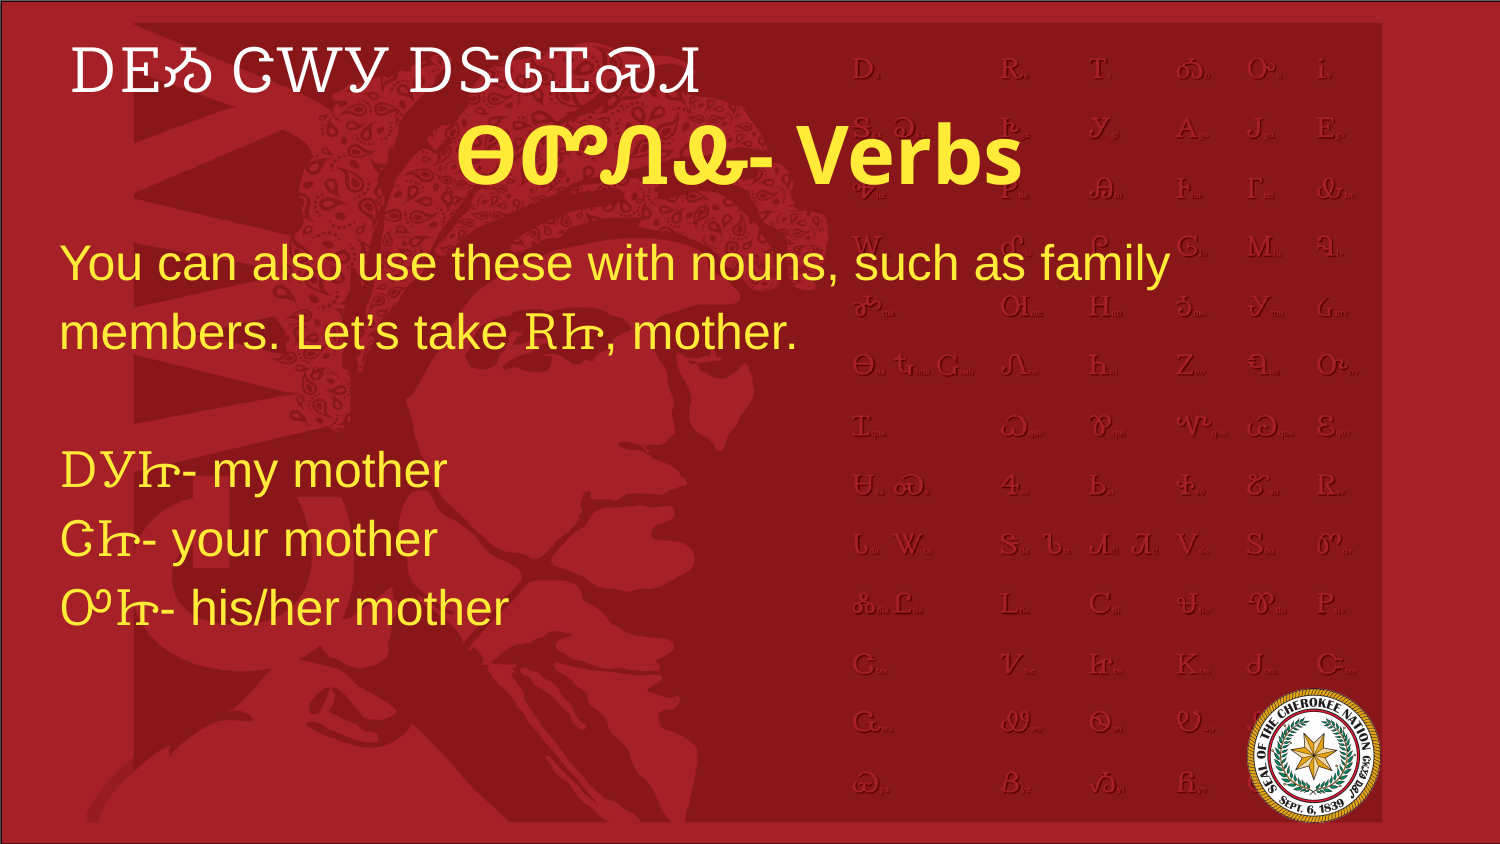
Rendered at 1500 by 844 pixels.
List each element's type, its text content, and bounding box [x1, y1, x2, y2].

picture [0, 0, 1500, 844]
title ᎠᎬᏱ ᏣᎳᎩ ᎠᏕᎶᏆᏍᏗ [53, 7, 1426, 121]
list You can also use these with nouns, such as family members. Let’s take ᎡᏥ, mother. ᎠᎩᏥ- my mother ᏣᏥ- your mother ᎤᏥ- his/her mother [43, 206, 1407, 765]
text_box ᎾᏛᏁᎲ- Verbs [382, 87, 1097, 216]
